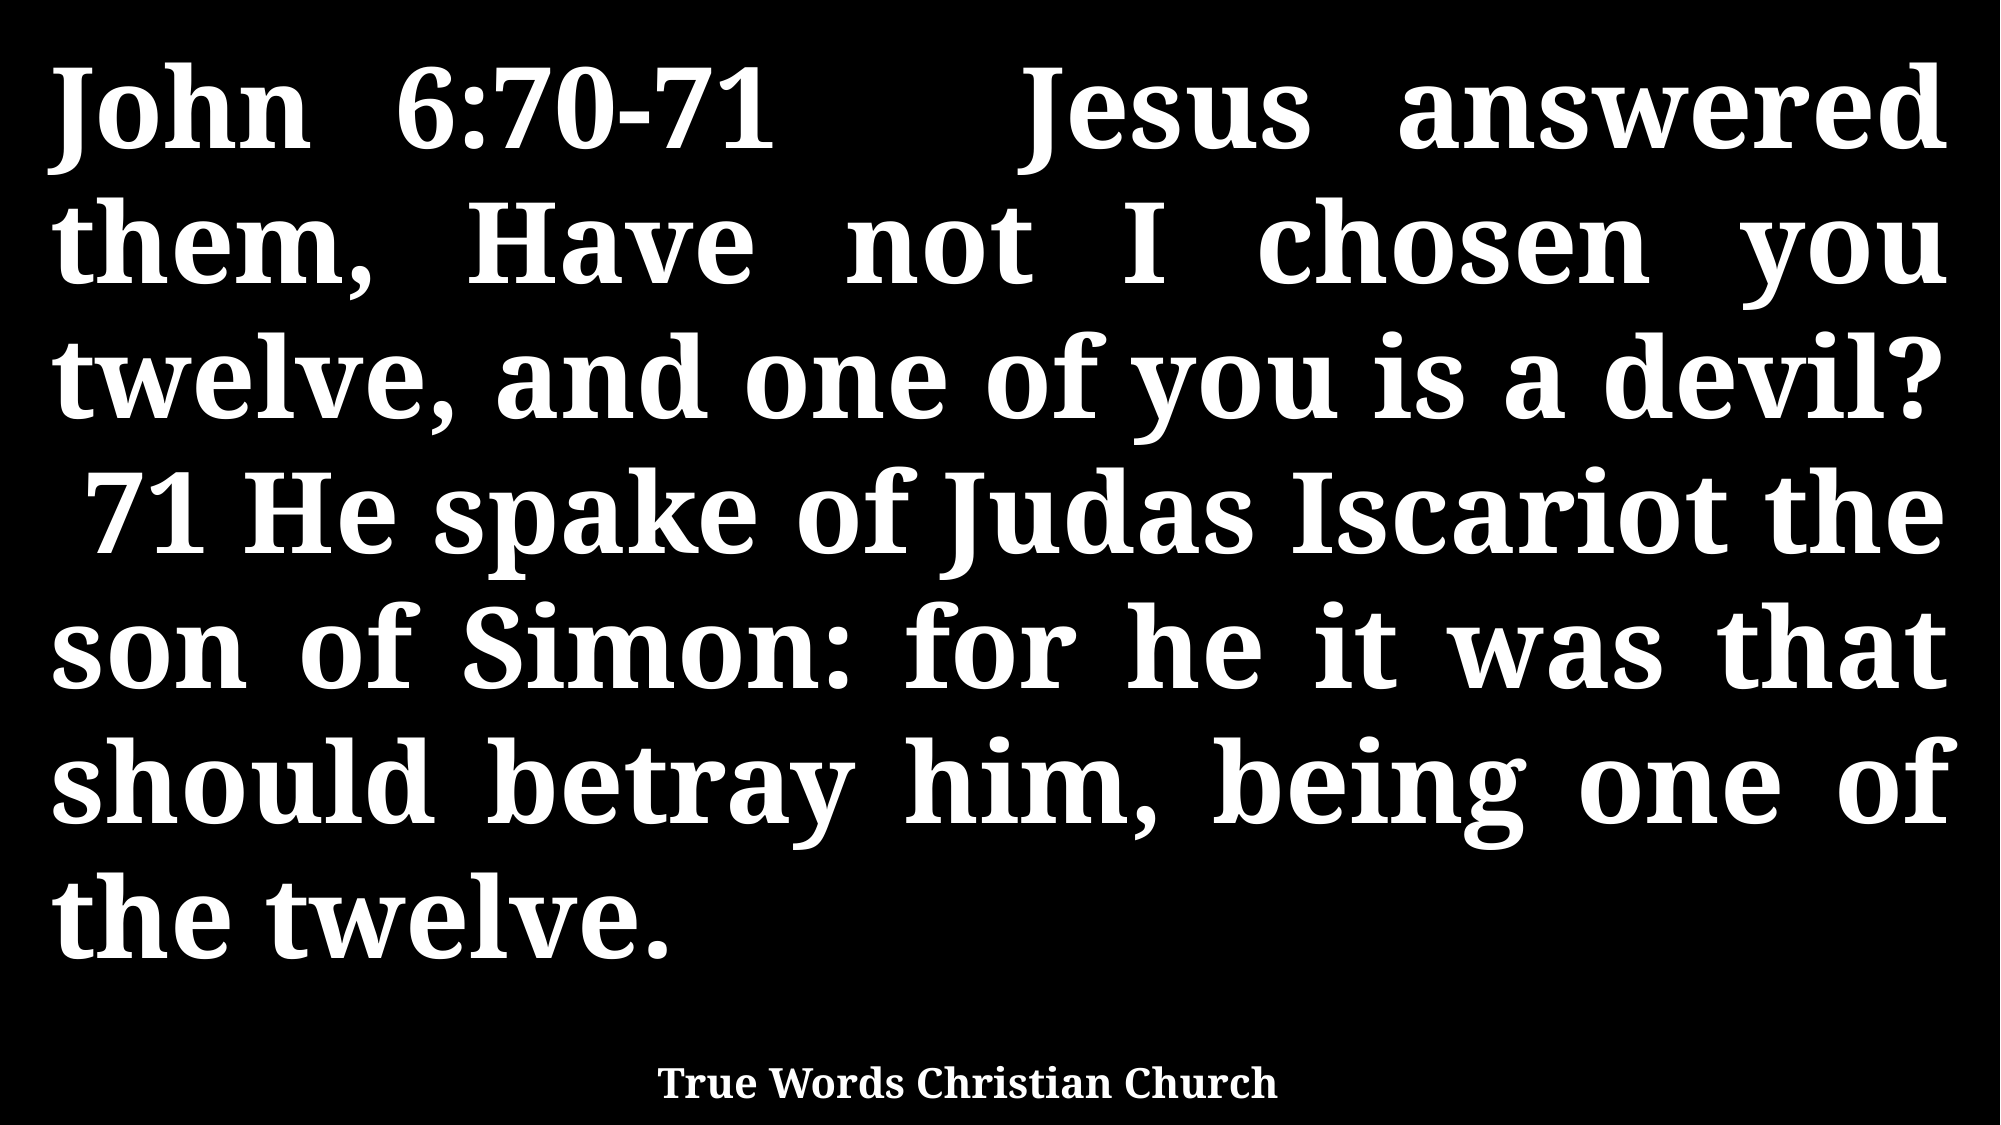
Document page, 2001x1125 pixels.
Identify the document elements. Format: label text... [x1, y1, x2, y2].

text_box John 6:70-71 Jesus answered them, Have not I chosen you twelve, and one of you is a devil? 71 He spake of Judas Iscariot the son of Simon: for he it was that should betray him, being one of the twelve. [35, 28, 1965, 988]
text_box True Words Christian Church [642, 1049, 1294, 1114]
